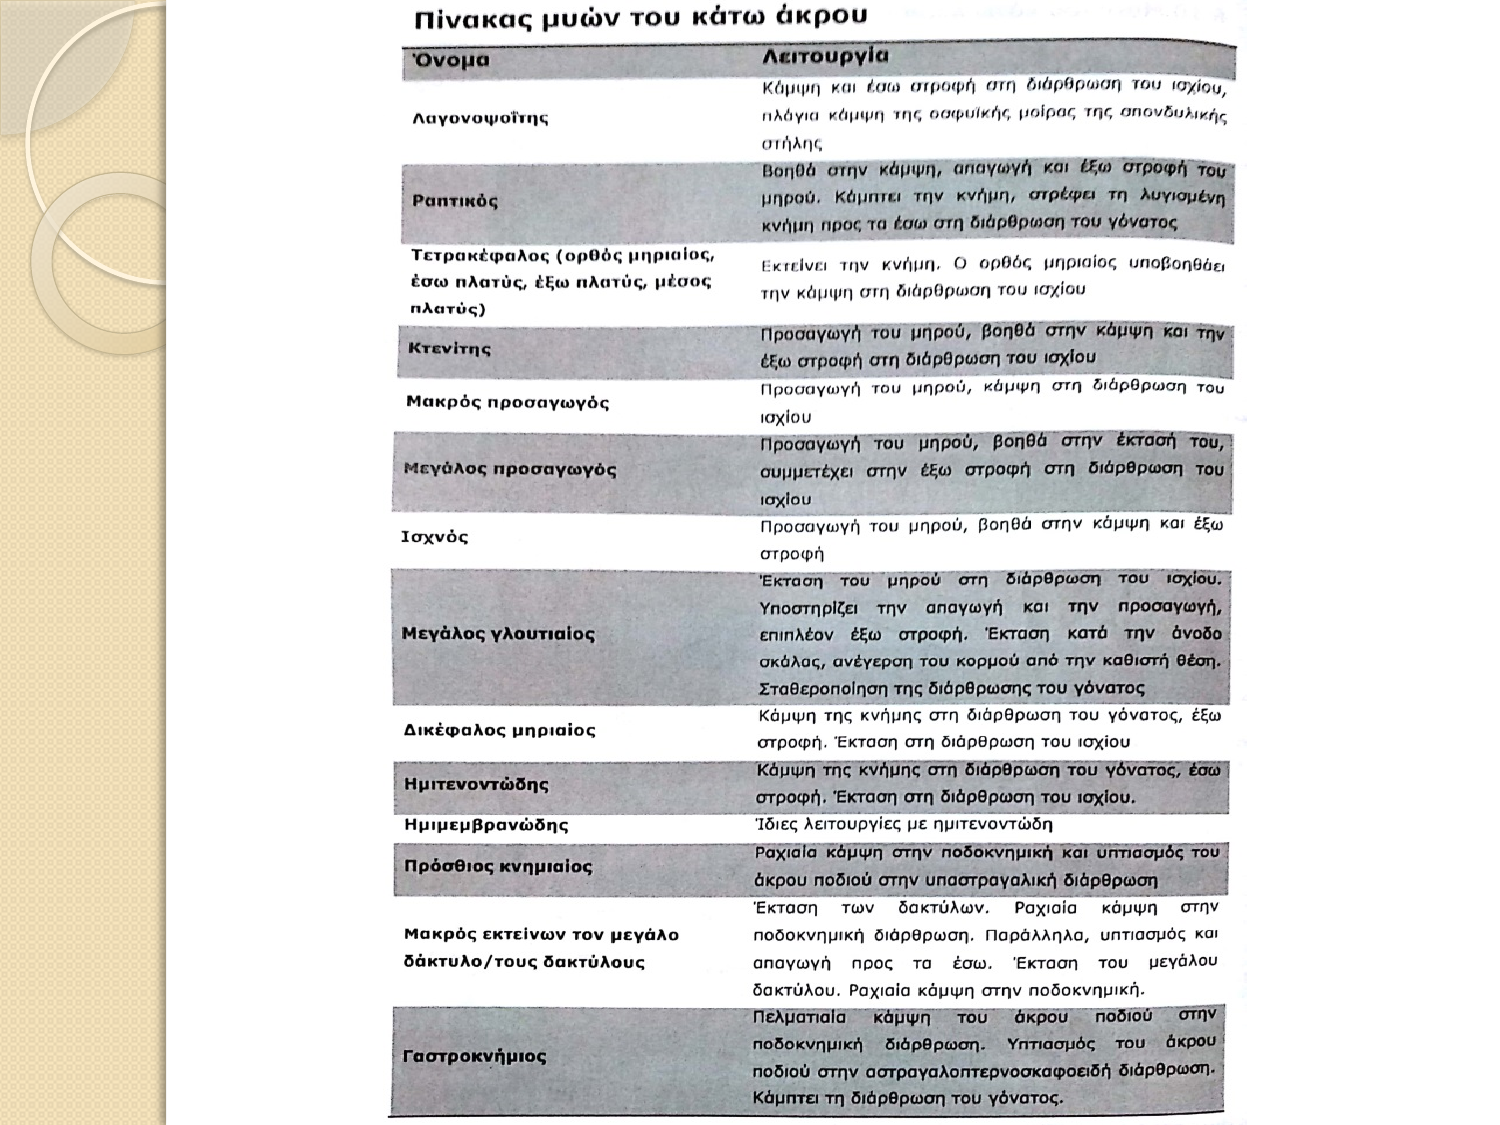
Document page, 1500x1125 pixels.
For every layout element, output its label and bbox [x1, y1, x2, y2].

list [383, 0, 1247, 1125]
